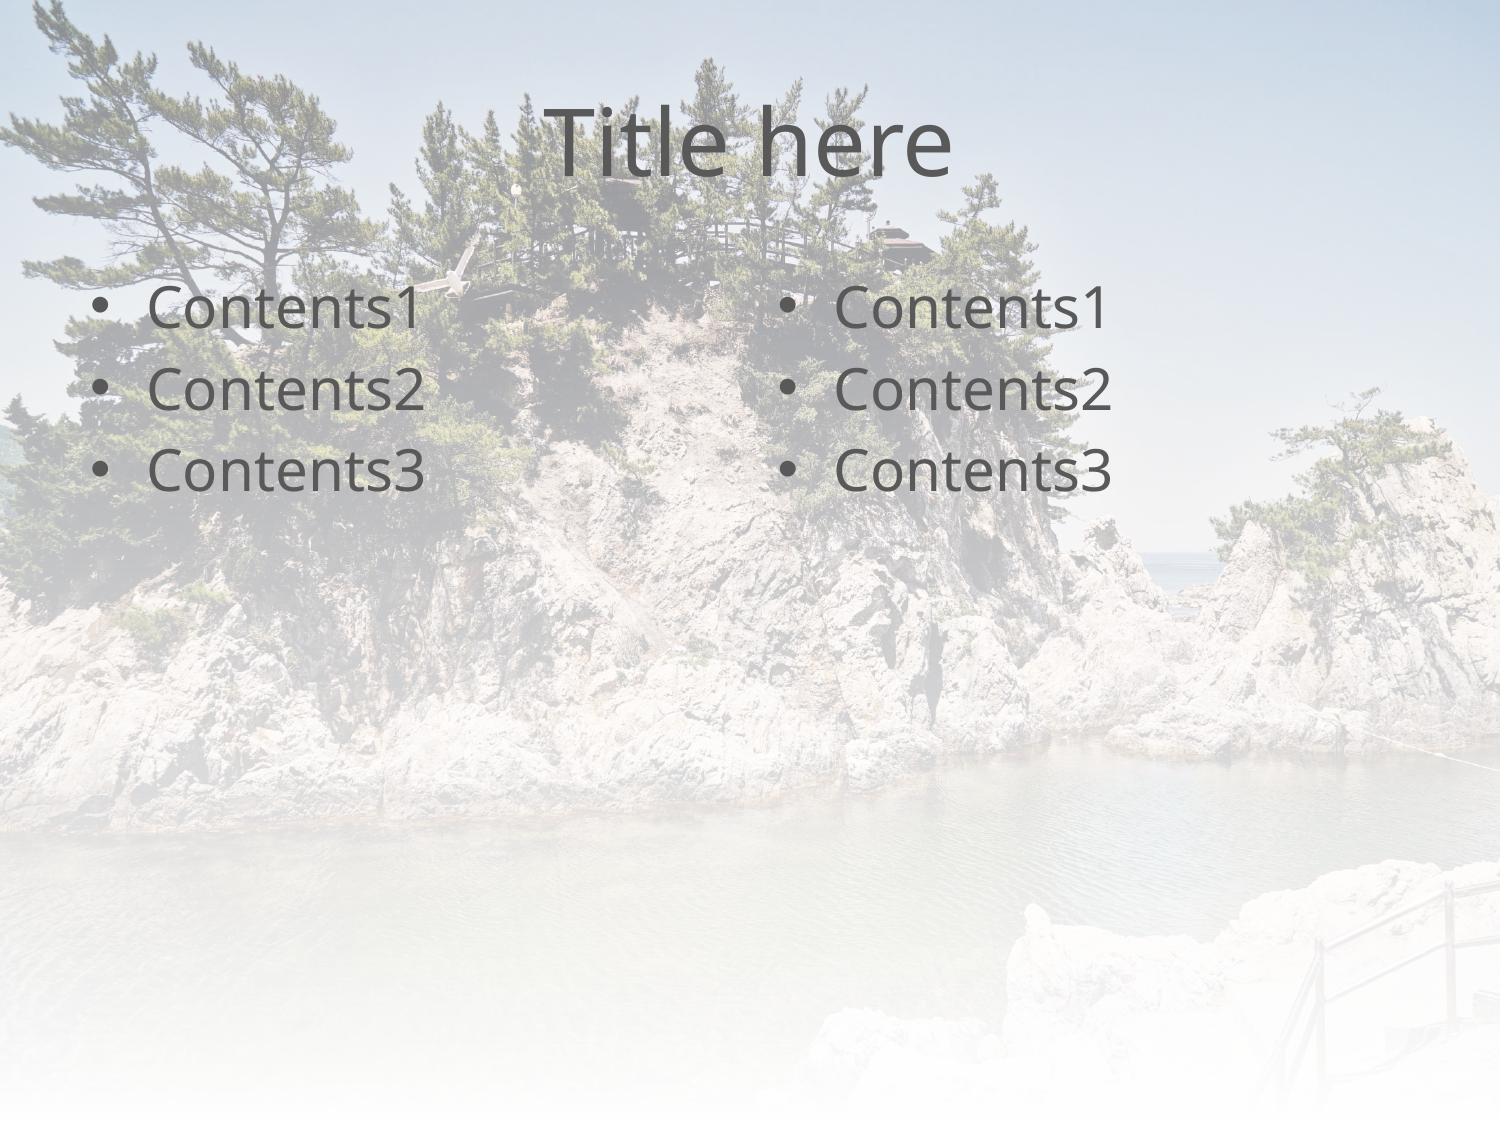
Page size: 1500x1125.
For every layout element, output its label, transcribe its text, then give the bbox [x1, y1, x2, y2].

text_box [0, 0, 1500, 1125]
list Contents1 Contents2 Contents3 [75, 262, 738, 1005]
title Title here [75, 45, 1425, 233]
list Contents1 Contents2 Contents3 [762, 262, 1425, 1005]
